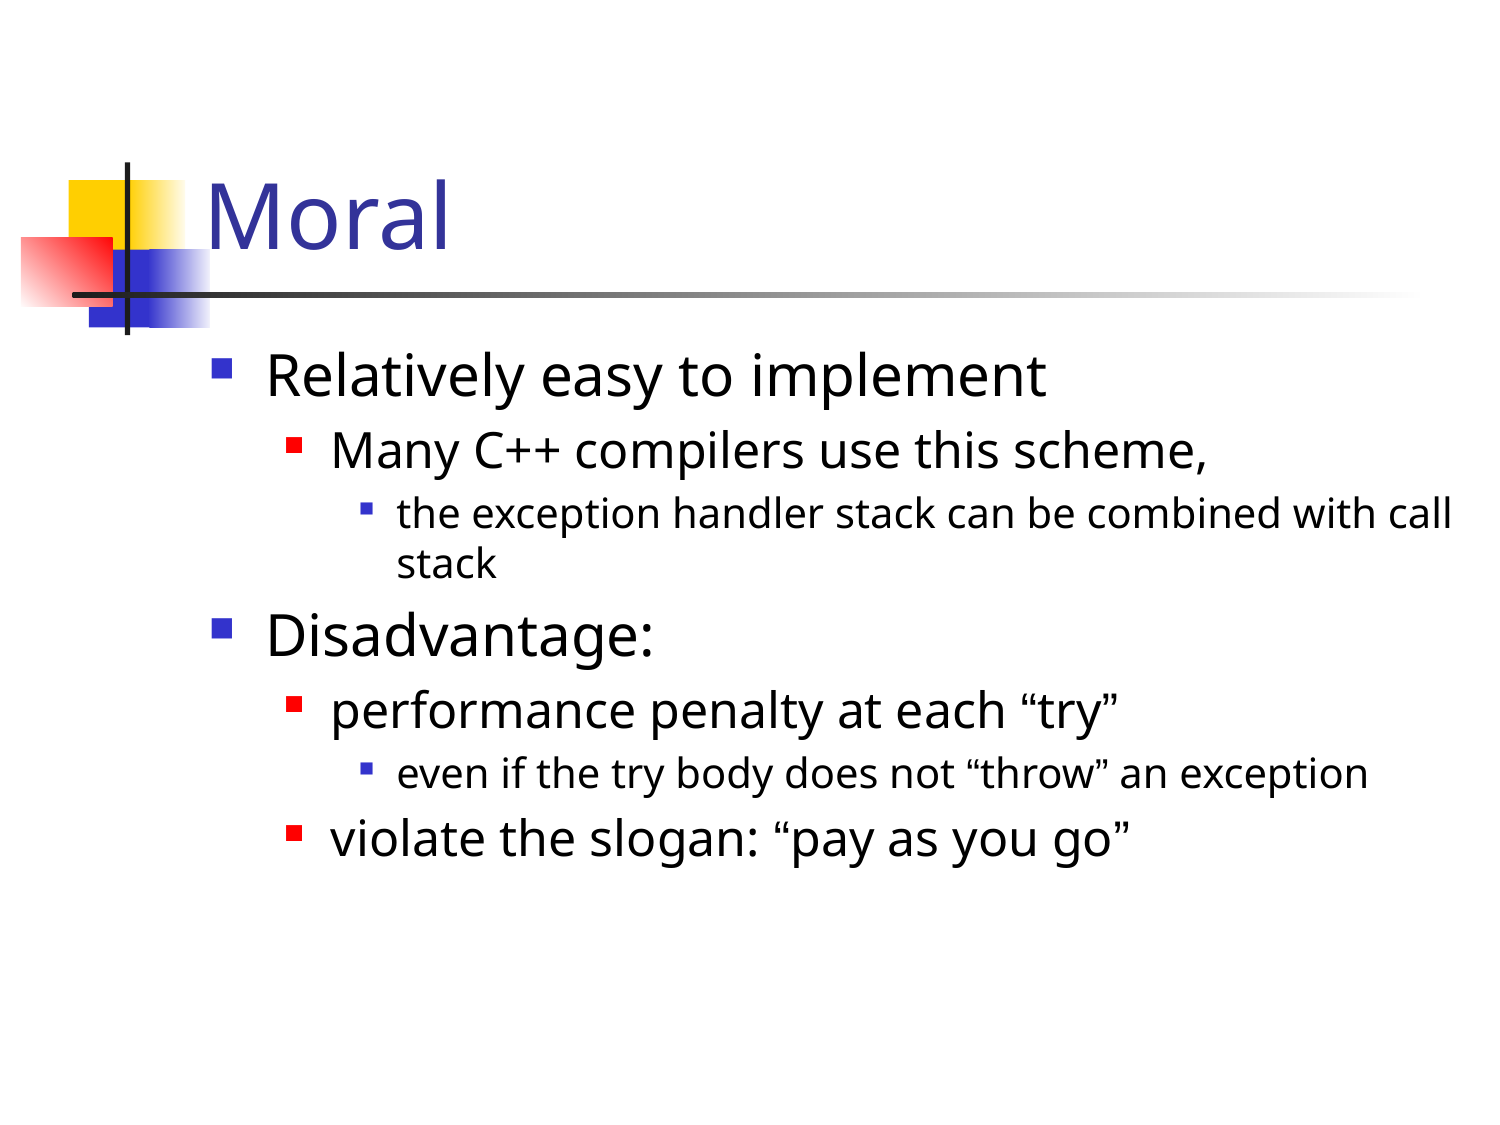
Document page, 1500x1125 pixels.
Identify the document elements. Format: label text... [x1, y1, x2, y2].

list Relatively easy to implement Many C++ compilers use this scheme, the exception handler stack can be combined with call stack Disadvantage: performance penalty at each “try” even if the try body does not “throw” an exception violate the slogan: “pay as you go” [193, 331, 1469, 1006]
title Moral [188, 35, 1468, 275]
